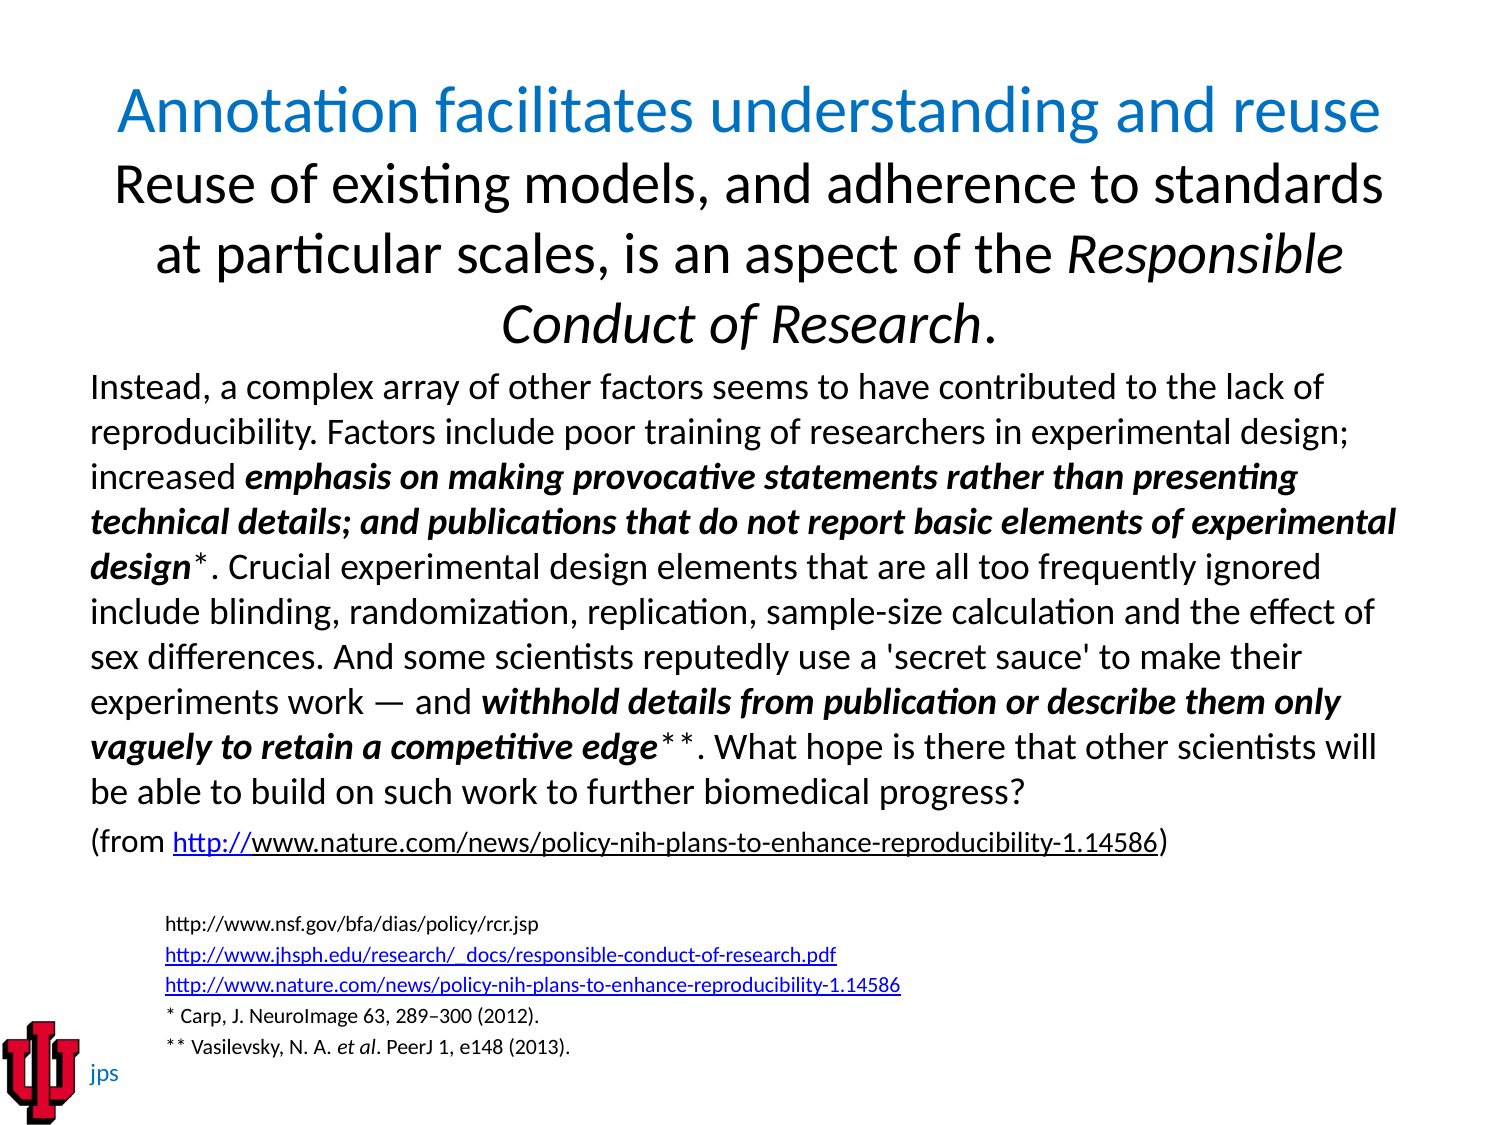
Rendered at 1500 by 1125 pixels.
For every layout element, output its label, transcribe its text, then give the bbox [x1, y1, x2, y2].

picture [0, 1020, 80, 1125]
title Annotation facilitates understanding and reuse [75, 12, 1425, 137]
list Reuse of existing models, and adherence to standards at particular scales, is an aspect of the Responsible Conduct of Research. Instead, a complex array of other factors seems to have contributed to the lack of reproducibility. Factors include poor training of researchers in experimental design; increased emphasis on making provocative statements rather than presenting technical details; and publications that do not report basic elements of experimental design*. Crucial experimental design elements that are all too frequently ignored include blinding, randomization, replication, sample-size calculation and the effect of sex differences. And some scientists reputedly use a 'secret sauce' to make their experiments work — and withhold details from publication or describe them only vaguely to retain a competitive edge**. What hope is there that other scientists will be able to build on such work to further biomedical progress? (from http://www.nature.com/news/policy-nih-plans-to-enhance-reproducibility-1.14586) http://www.nsf.gov/bfa/dias/policy/rcr.jsp http://www.jhsph.edu/research/_docs/responsible-conduct-of-research.pdf http://www.nature.com/news/policy-nih-plans-to-enhance-reproducibility-1.14586 * Carp, J. NeuroImage 63, 289–300 (2012). ** Vasilevsky, N. A. et al. PeerJ 1, e148 (2013). [75, 137, 1425, 1038]
